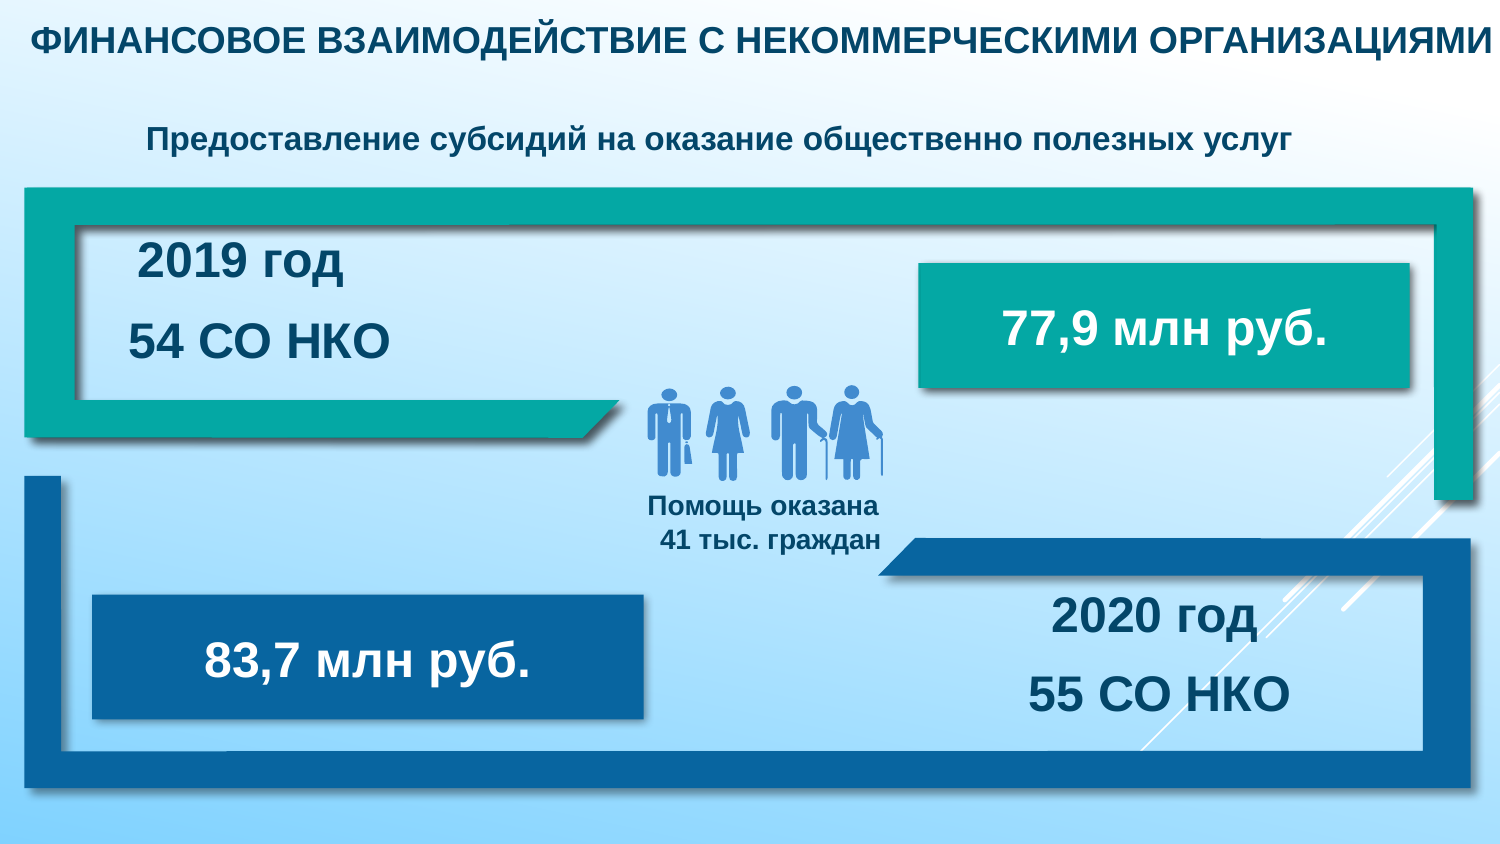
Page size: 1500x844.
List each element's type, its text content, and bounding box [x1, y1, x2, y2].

text_box ФИНАНСОВОЕ ВЗАИМОДЕЙСТВИЕ С НЕКОММЕРЧЕСКИМИ ОРГАНИЗАЦИЯМИ [15, 9, 1500, 69]
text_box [24, 187, 1474, 789]
text_box Предоставление субсидий на оказание общественно полезных услуг [38, 109, 1402, 165]
